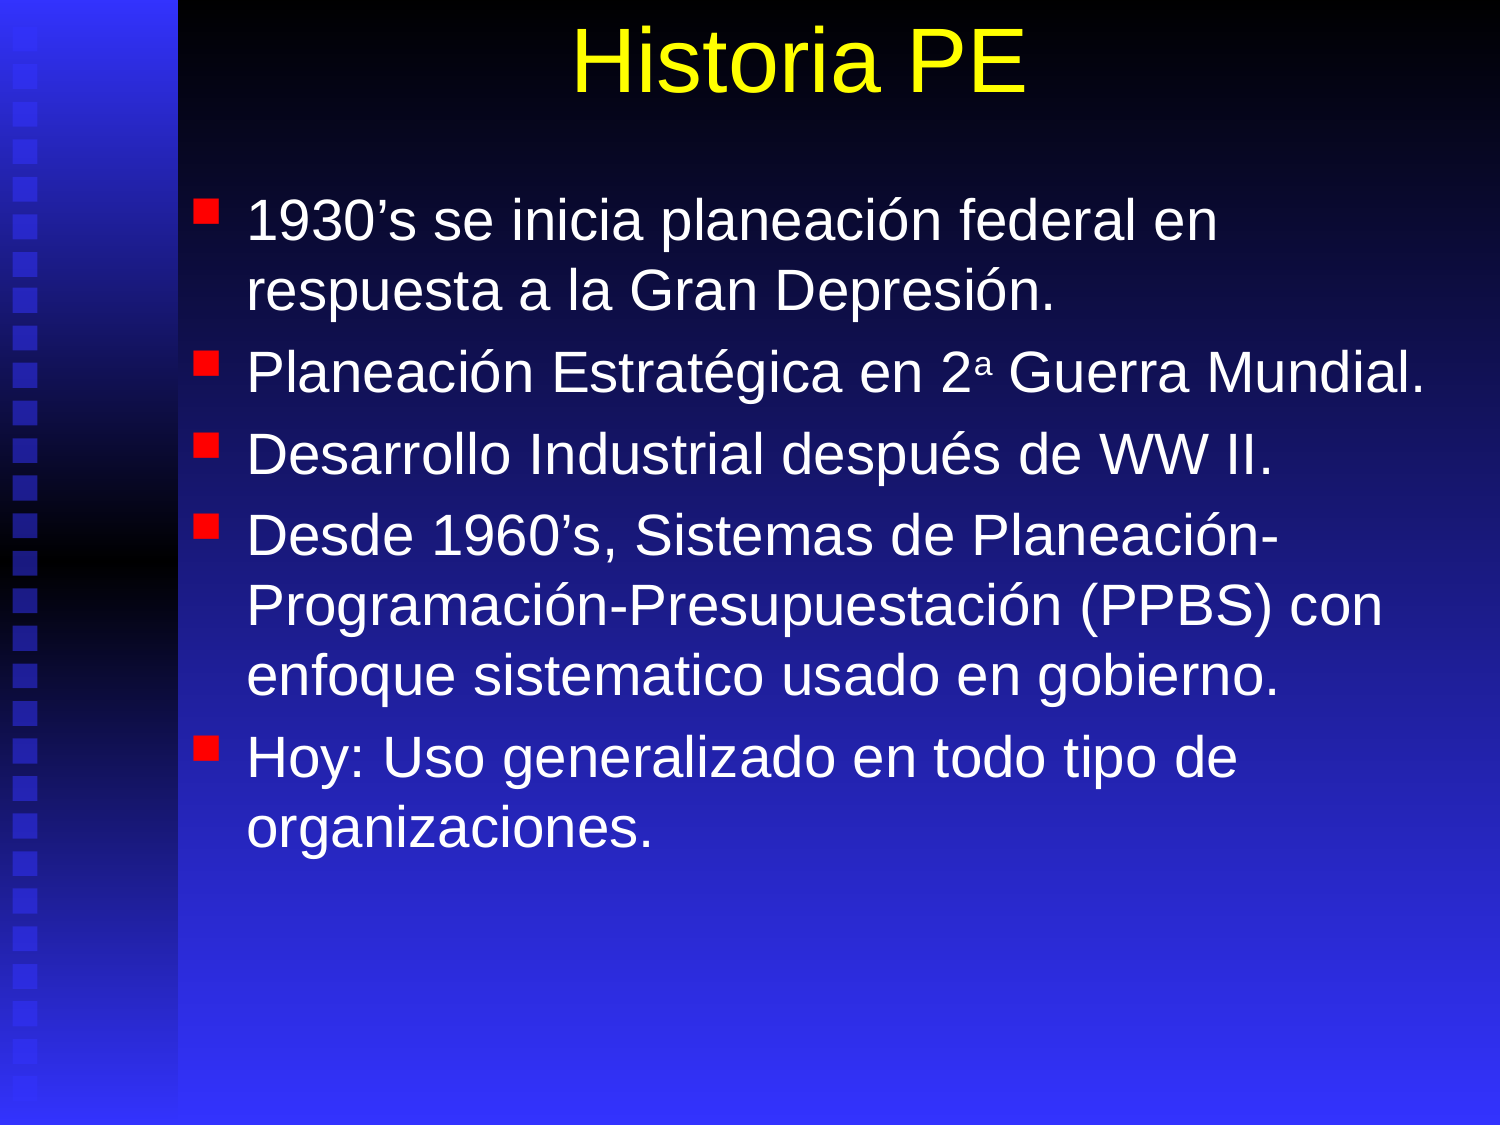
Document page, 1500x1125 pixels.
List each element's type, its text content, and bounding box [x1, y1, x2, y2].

title Historia PE [162, 0, 1438, 151]
list 1930’s se inicia planeación federal en respuesta a la Gran Depresión. Planeación Estratégica en 2a Guerra Mundial. Desarrollo Industrial después de WW II. Desde 1960’s, Sistemas de Planeación-Programación-Presupuestación (PPBS) con enfoque sistematico usado en gobierno. Hoy: Uso generalizado en todo tipo de organizaciones. [174, 174, 1451, 1036]
